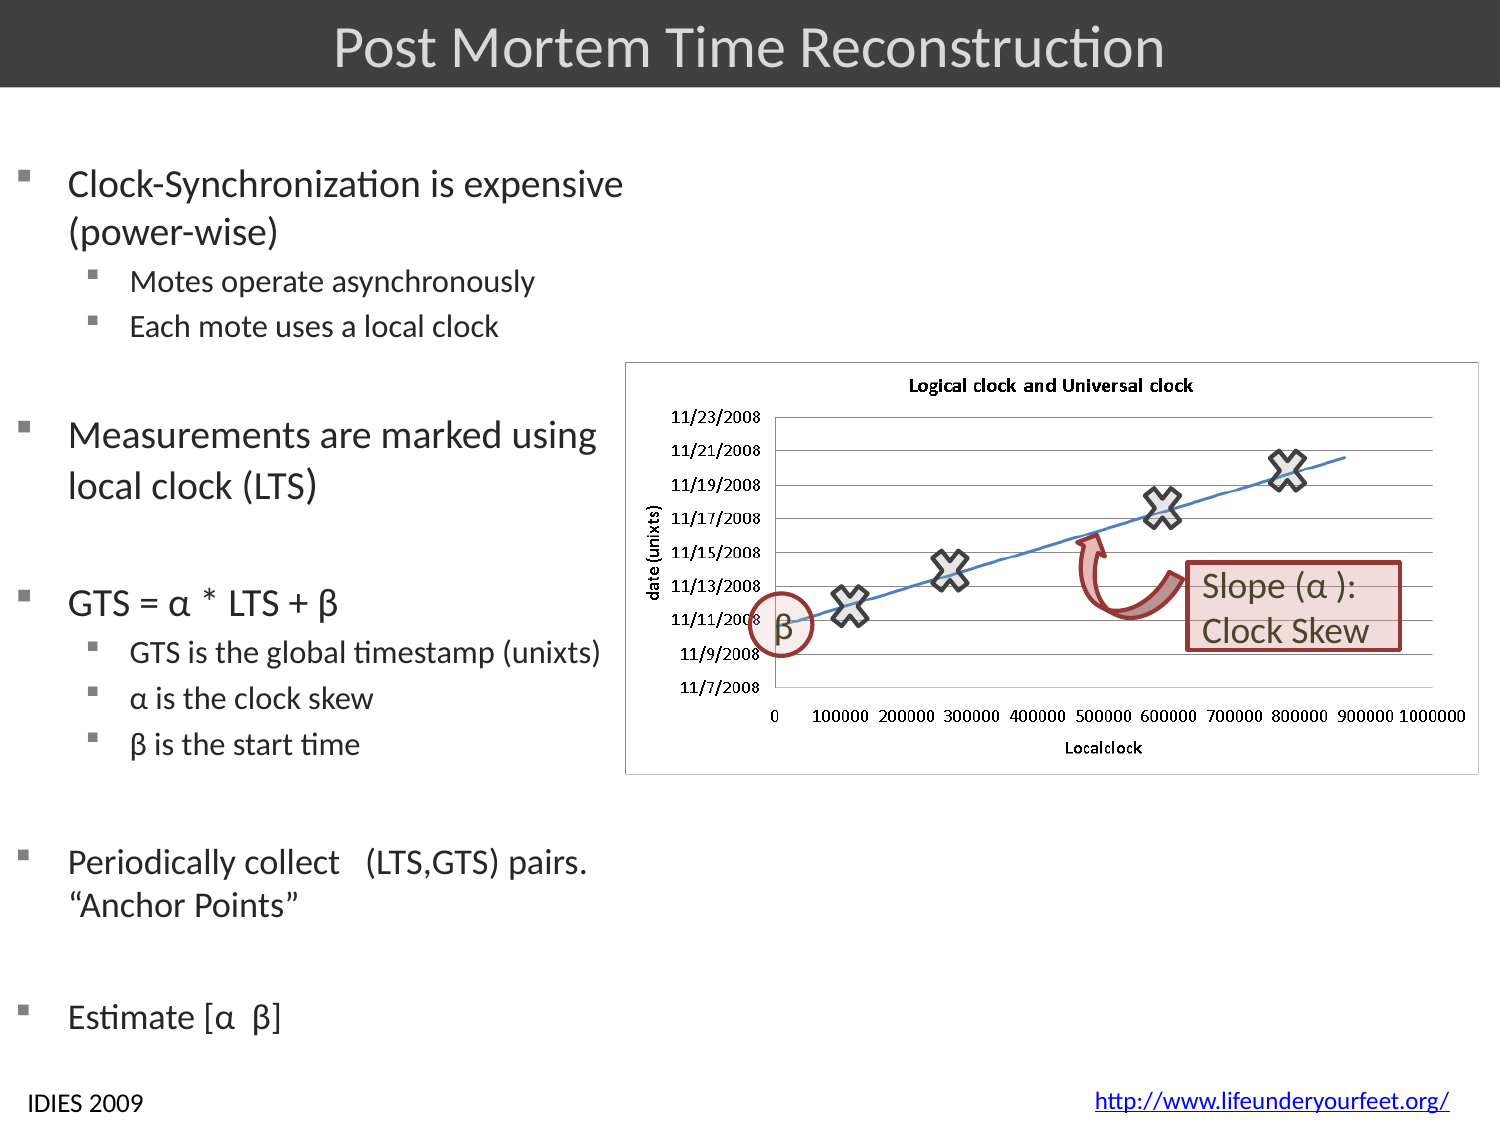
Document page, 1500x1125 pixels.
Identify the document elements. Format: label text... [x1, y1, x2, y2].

picture [624, 361, 1479, 776]
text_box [1062, 549, 1401, 651]
title Post Mortem Time Reconstruction [0, 0, 1500, 88]
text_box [824, 439, 1313, 638]
list Clock-Synchronization is expensive (power-wise) Motes operate asynchronously Each mote uses a local clock Measurements are marked using local clock (LTS) GTS = α * LTS + β GTS is the global timestamp (unixts) α is the clock skew β is the start time Periodically collect (LTS,GTS) pairs. “Anchor Points” Estimate [α β] [0, 149, 675, 1050]
